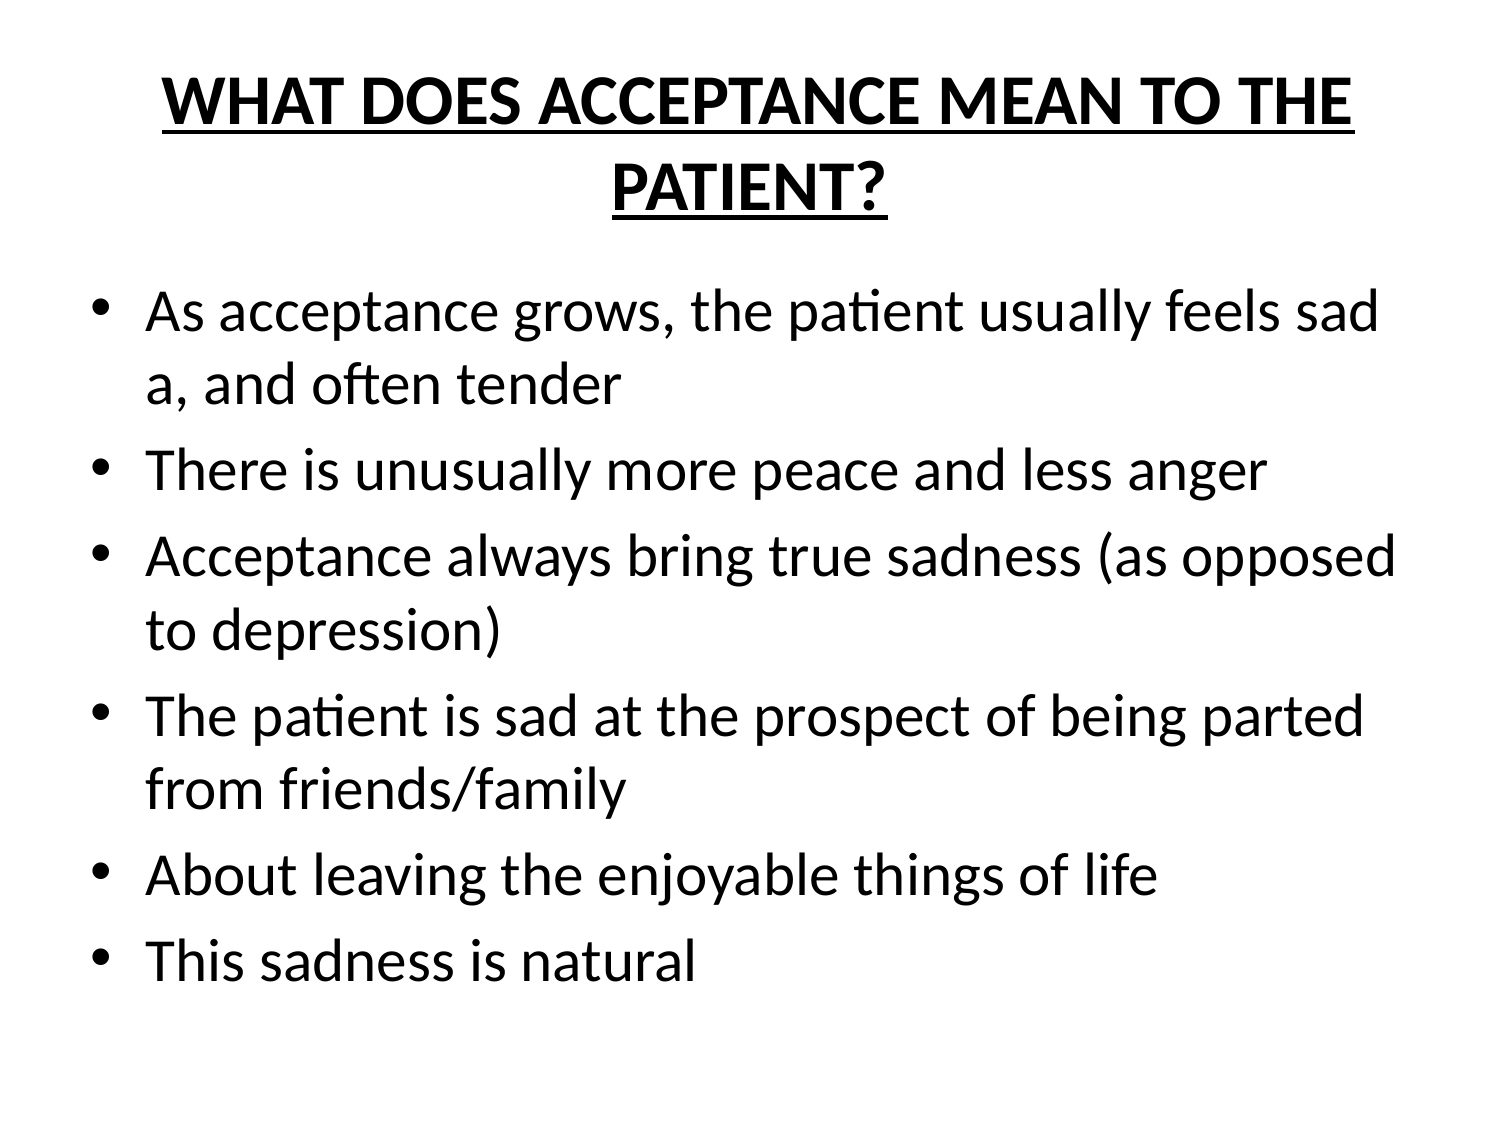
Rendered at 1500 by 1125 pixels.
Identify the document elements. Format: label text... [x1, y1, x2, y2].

title WHAT DOES ACCEPTANCE MEAN TO THE PATIENT? [75, 45, 1425, 233]
list As acceptance grows, the patient usually feels sad a, and often tender There is unusually more peace and less anger Acceptance always bring true sadness (as opposed to depression) The patient is sad at the prospect of being parted from friends/family About leaving the enjoyable things of life This sadness is natural [75, 262, 1425, 1005]
